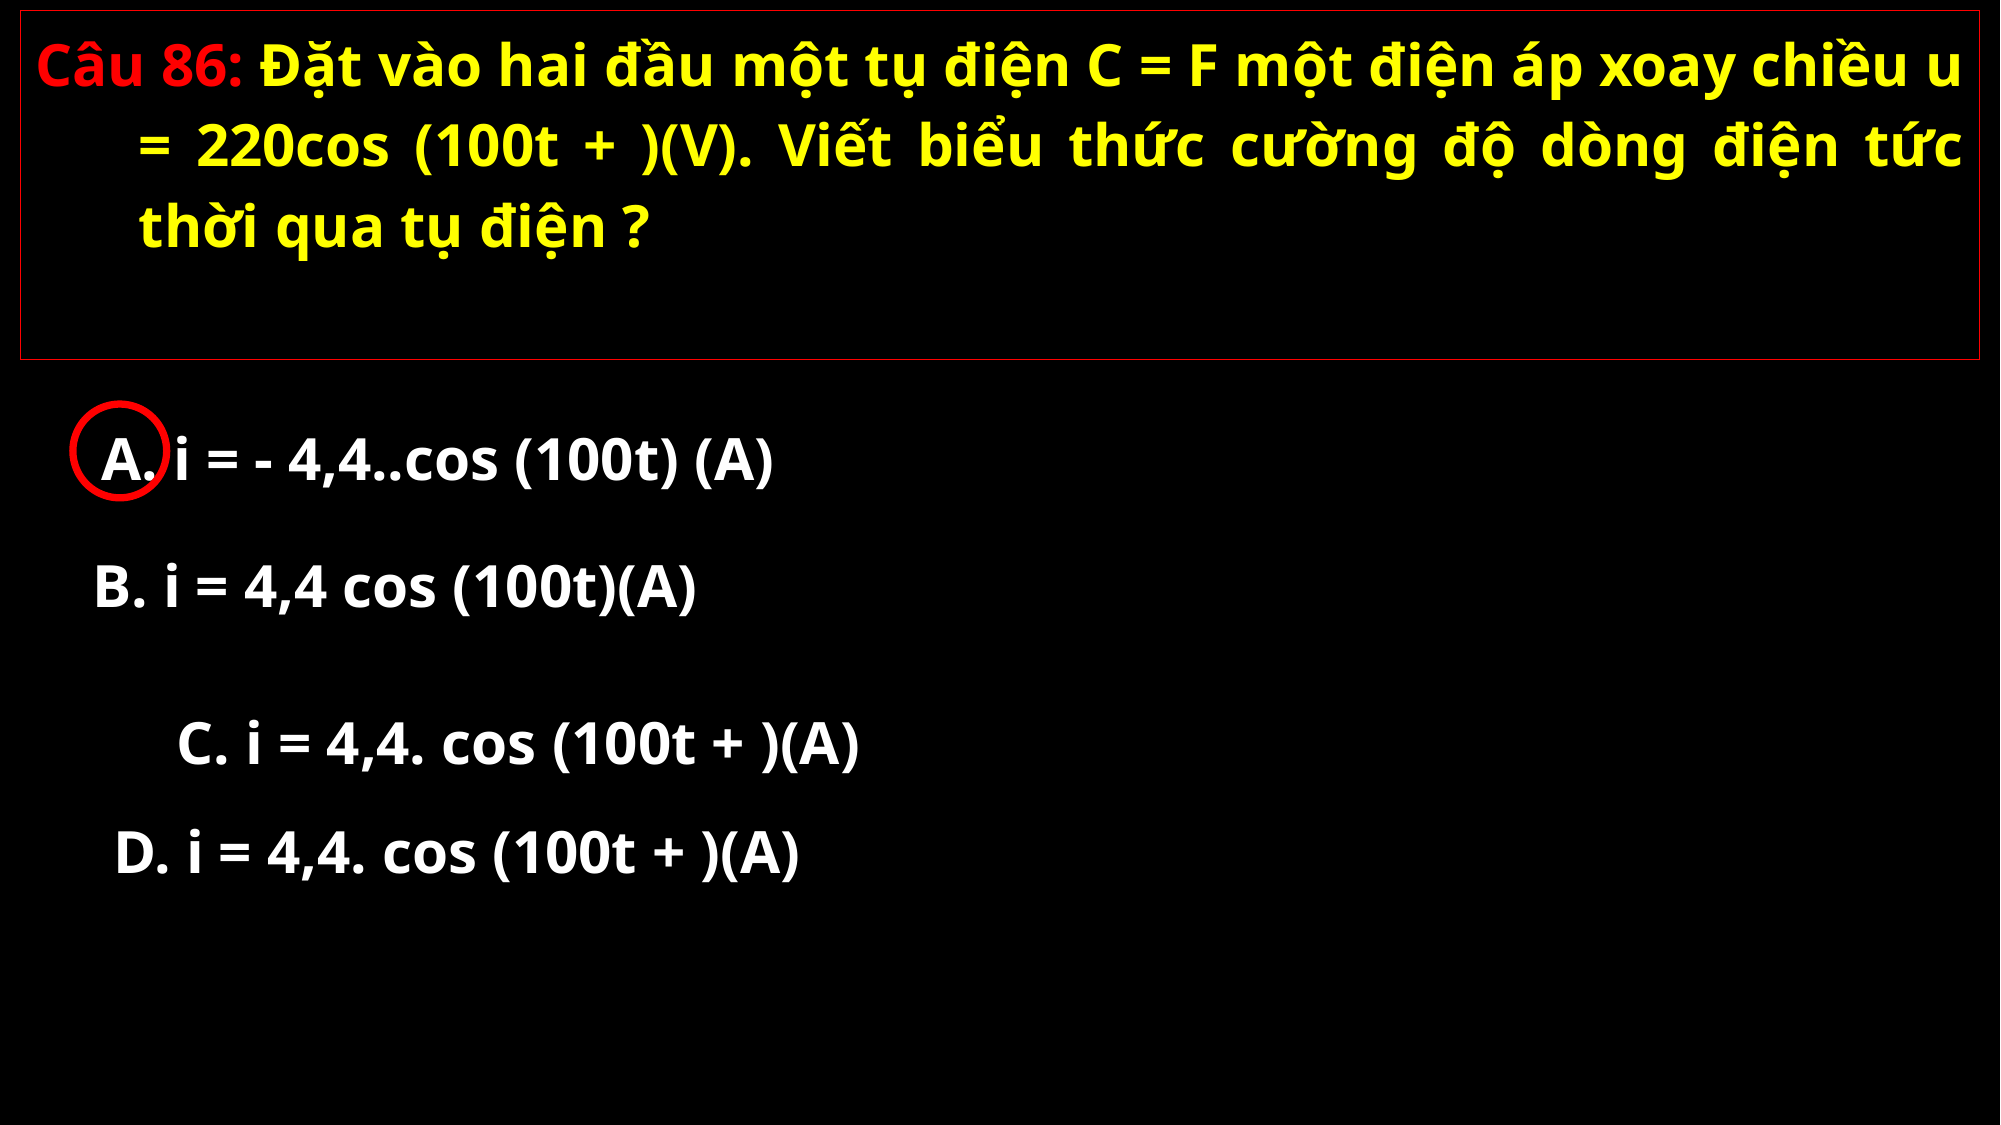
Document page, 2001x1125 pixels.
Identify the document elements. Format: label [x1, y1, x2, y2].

text_box [71, 403, 168, 499]
